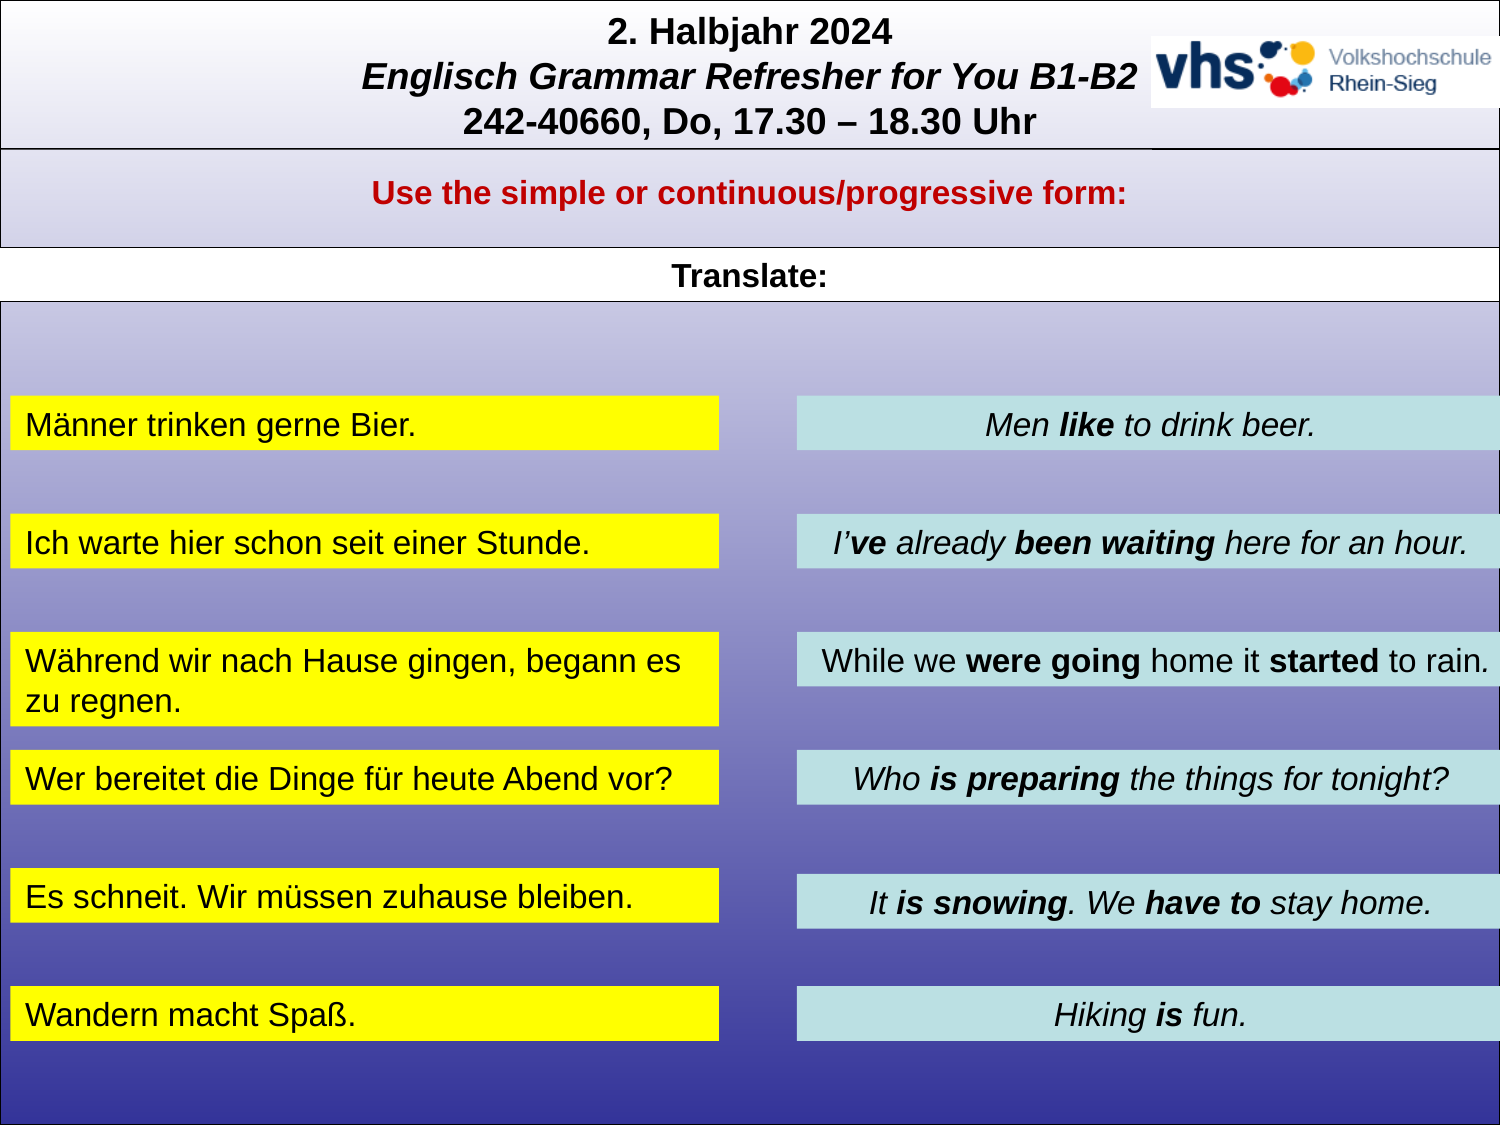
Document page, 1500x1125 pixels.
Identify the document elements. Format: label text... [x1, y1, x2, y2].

text_box Während wir nach Hause gingen, begann es zu regnen. [10, 631, 719, 727]
text_box Ich warte hier schon seit einer Stunde. [10, 513, 719, 569]
text_box Use the simple or continuous/progressive form: [0, 164, 1500, 219]
picture [1151, 36, 1500, 108]
text_box I’ve already been waiting here for an hour. [796, 513, 1500, 569]
text_box Wandern macht Spaß. [10, 986, 719, 1041]
text_box Männer trinken gerne Bier. [10, 395, 719, 451]
text_box It is snowing. We have to stay home. [796, 873, 1500, 929]
text_box Who is preparing the things for tonight? [796, 749, 1500, 805]
text_box Hiking is fun. [796, 986, 1500, 1041]
text_box While we were going home it started to rain. [797, 631, 1500, 687]
text_box Men like to drink beer. [796, 395, 1500, 451]
text_box Wer bereitet die Dinge für heute Abend vor? [10, 749, 719, 805]
text_box Translate: [0, 247, 1500, 302]
text_box Es schneit. Wir müssen zuhause bleiben. [10, 868, 719, 923]
